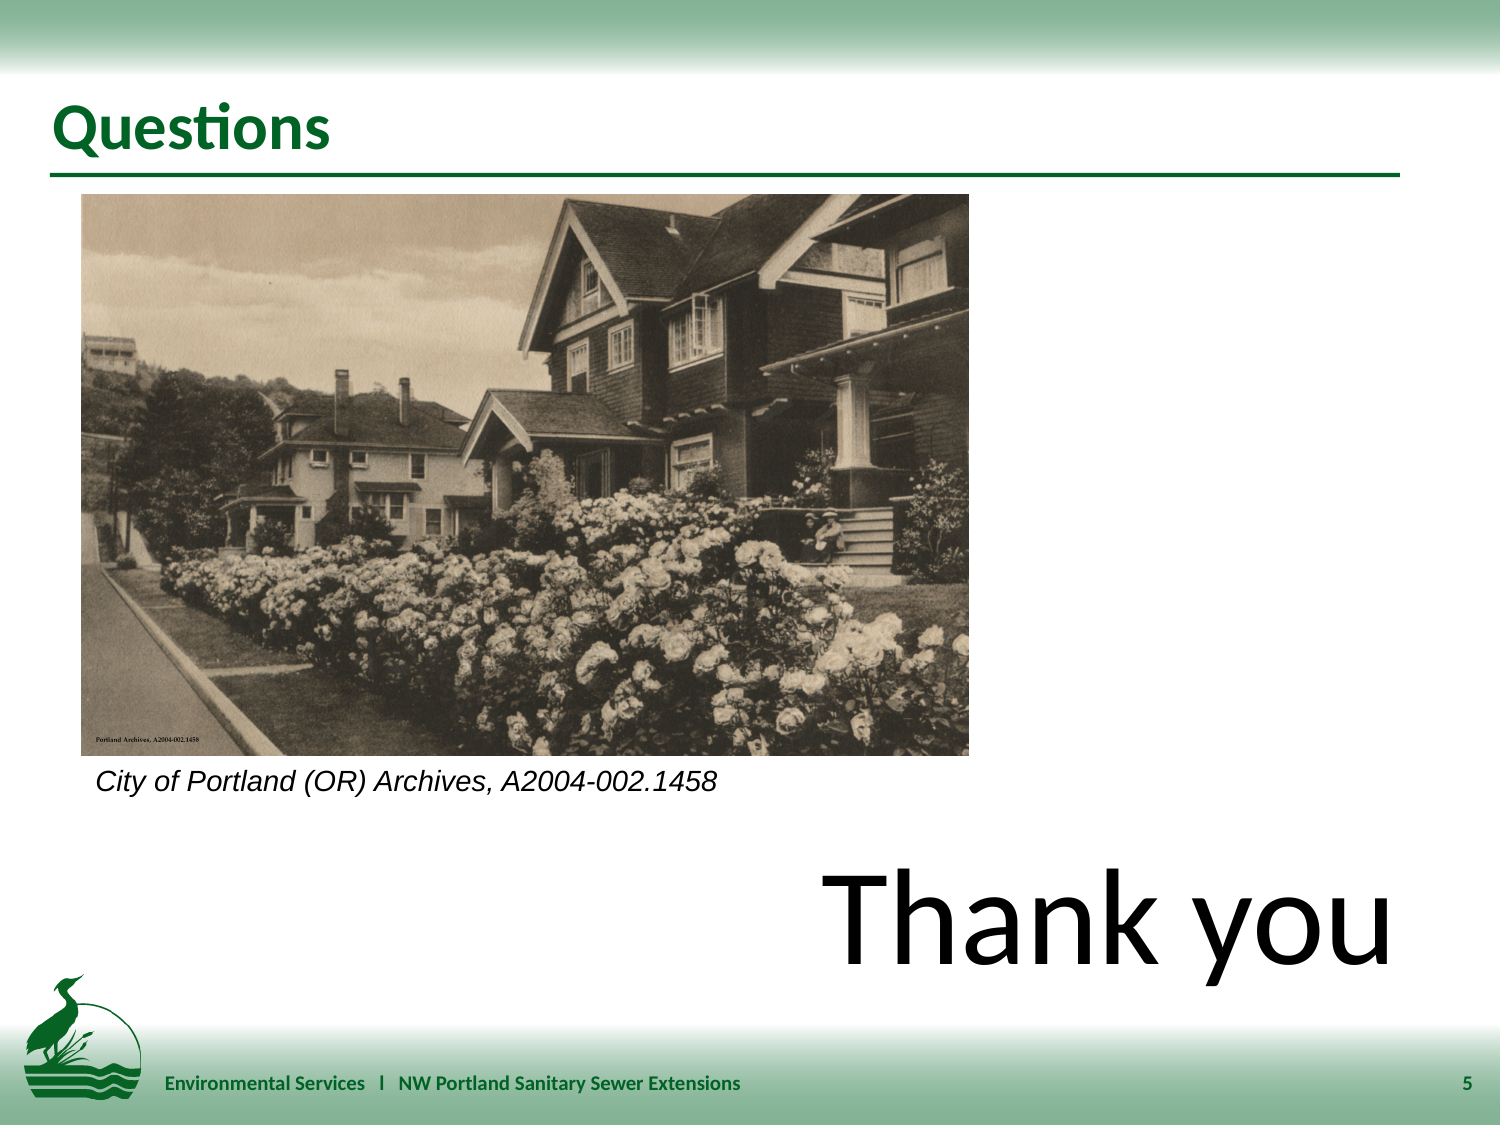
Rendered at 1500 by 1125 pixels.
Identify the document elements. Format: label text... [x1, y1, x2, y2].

list Thank you [612, 819, 1413, 1013]
picture [81, 194, 969, 756]
text_box City of Portland (OR) Archives, A2004-002.1458 [80, 755, 750, 805]
picture [24, 974, 141, 1100]
title Questions [37, 75, 1250, 188]
